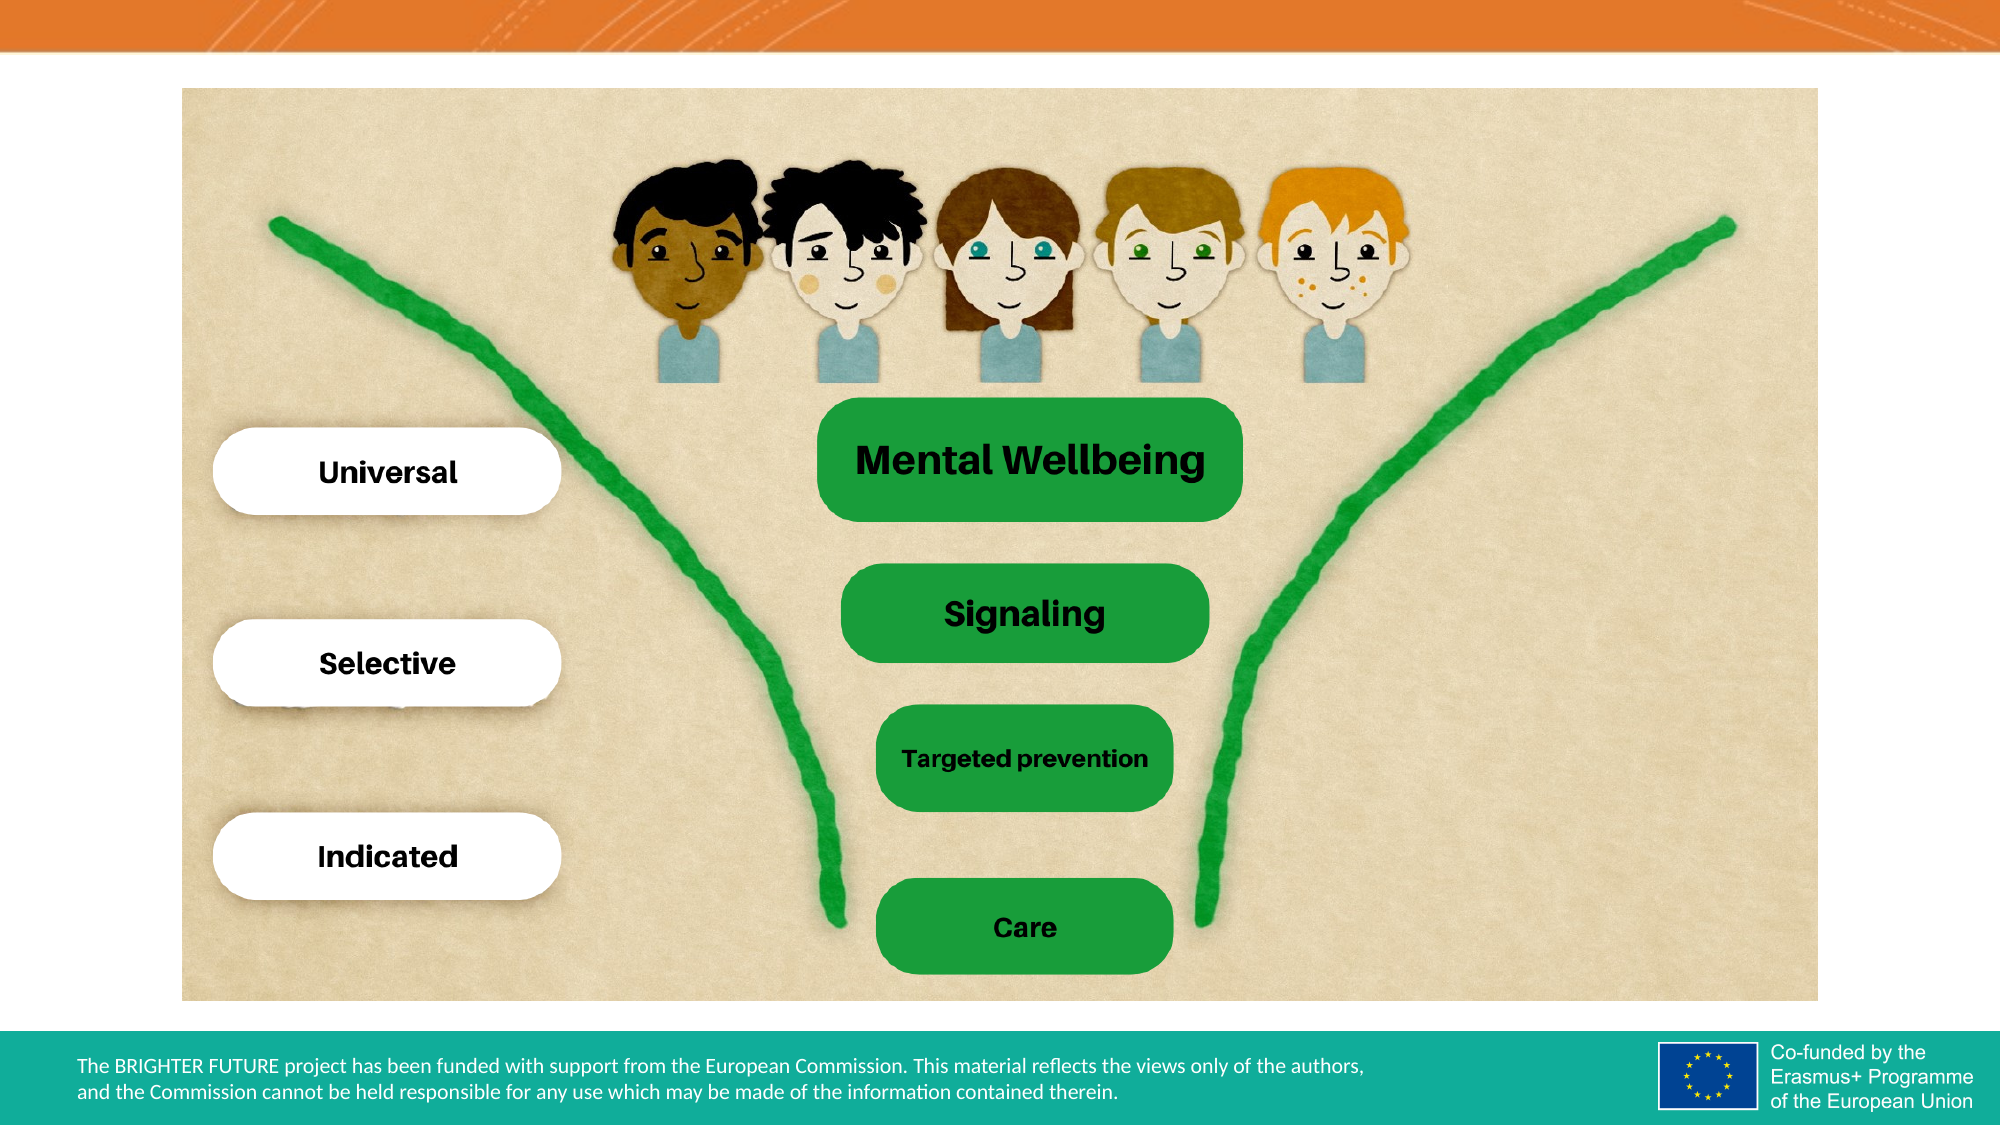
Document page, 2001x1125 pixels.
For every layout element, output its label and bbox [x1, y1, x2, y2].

picture [1658, 1042, 1973, 1112]
list [182, 88, 1817, 1002]
picture [0, 0, 2000, 55]
